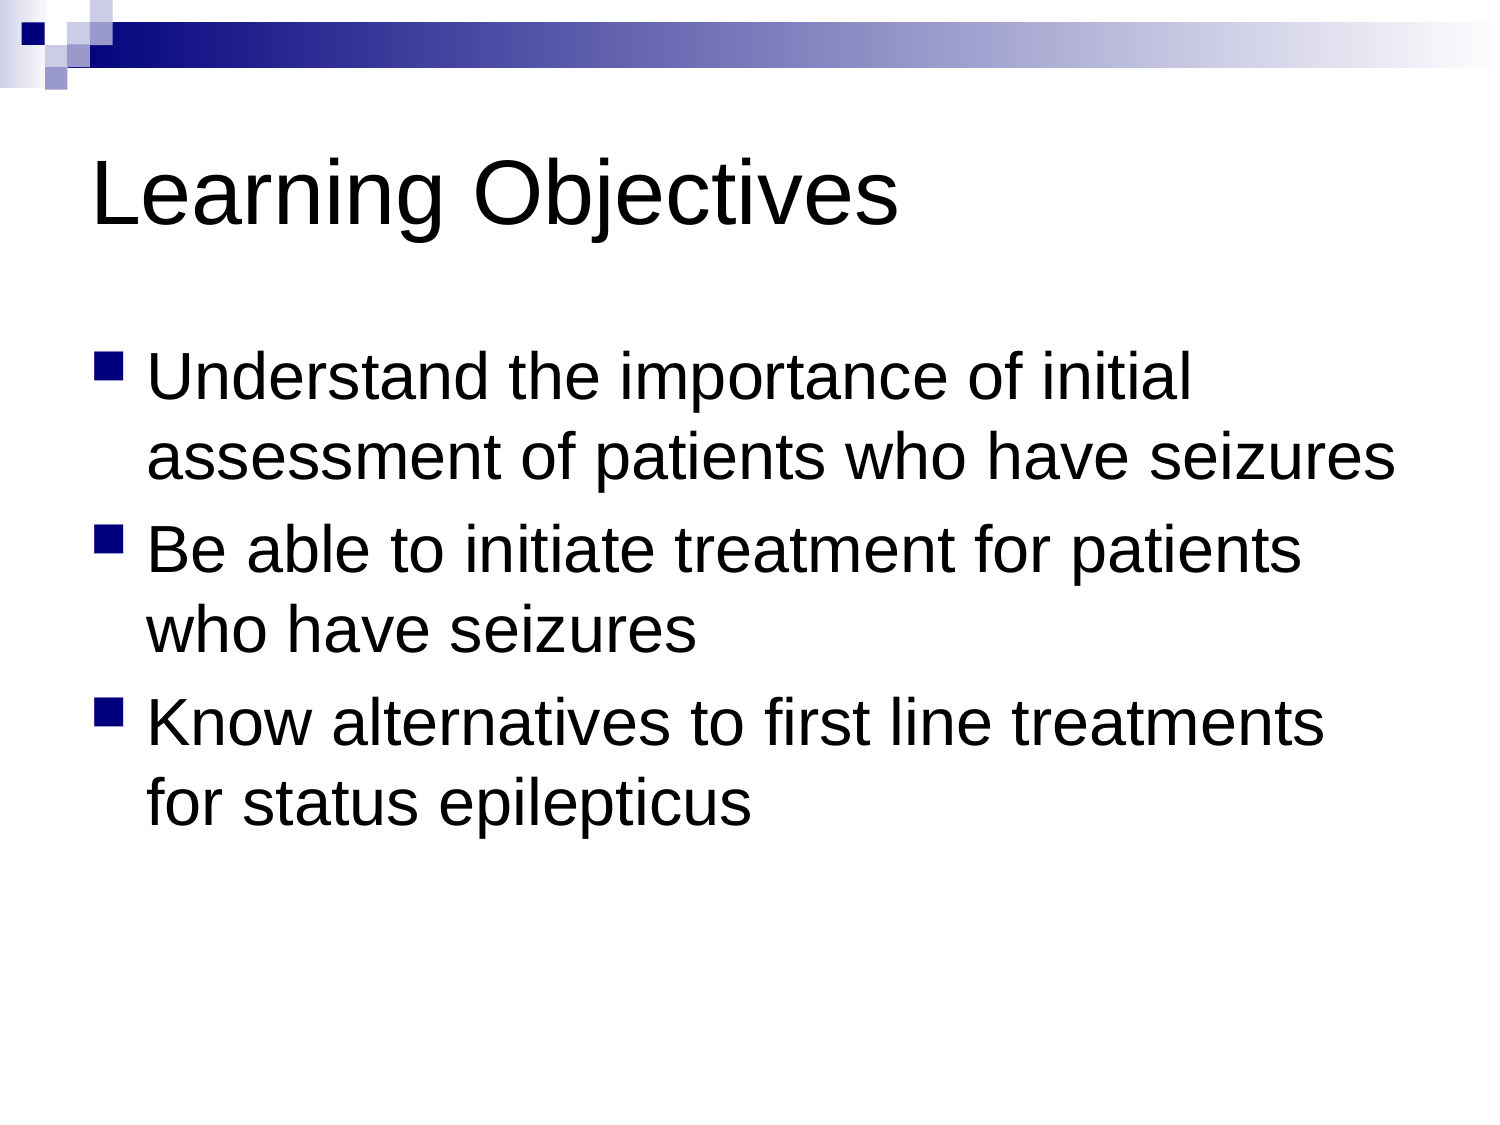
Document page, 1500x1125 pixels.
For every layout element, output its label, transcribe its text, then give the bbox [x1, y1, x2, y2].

list Understand the importance of initial assessment of patients who have seizures Be able to initiate treatment for patients who have seizures Know alternatives to first line treatments for status epilepticus [74, 324, 1426, 1088]
title Learning Objectives [74, 74, 1426, 301]
